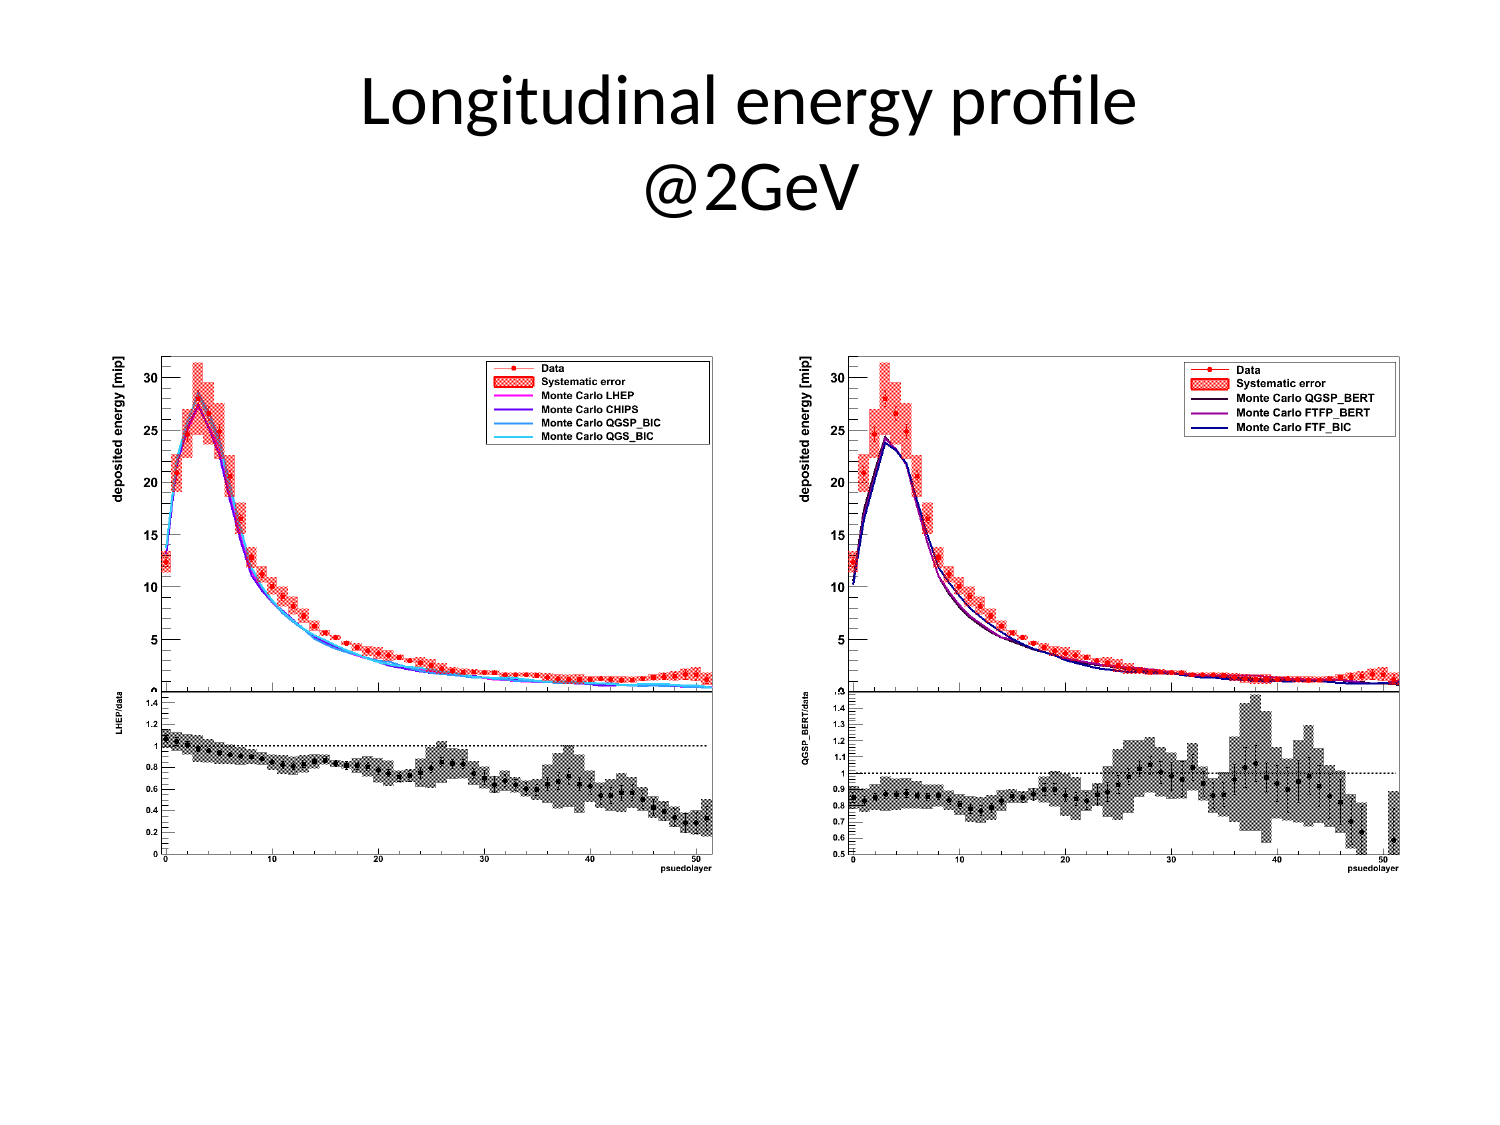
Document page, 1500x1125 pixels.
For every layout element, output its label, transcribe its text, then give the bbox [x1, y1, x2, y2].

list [74, 343, 738, 924]
title Longitudinal energy profile @2GeV [75, 45, 1425, 233]
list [762, 343, 1426, 924]
